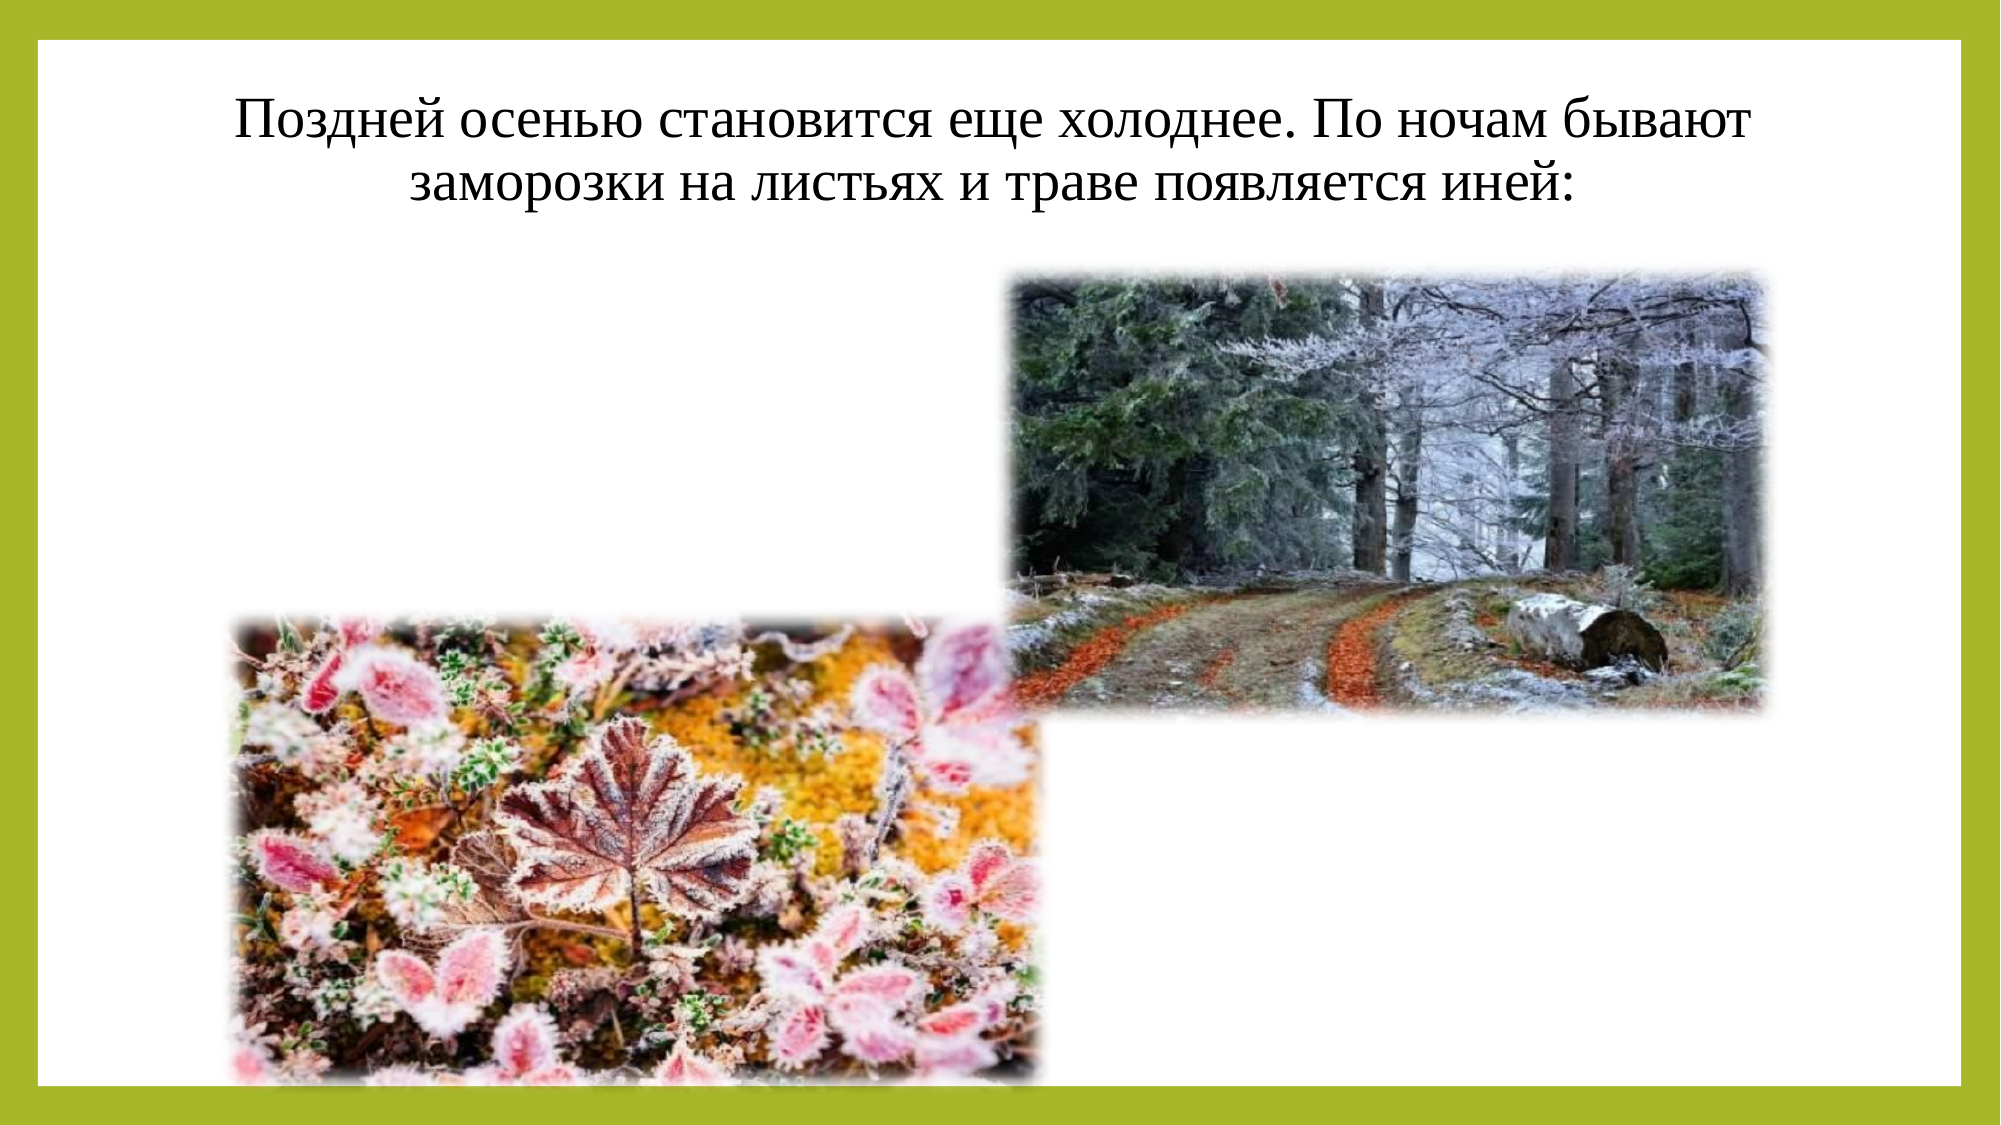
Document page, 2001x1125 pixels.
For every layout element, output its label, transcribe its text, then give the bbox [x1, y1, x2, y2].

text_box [220, 261, 1780, 1096]
title Поздней осенью становится еще холоднее. По ночам бывают заморозки на листьях и траве появляется иней: [183, 38, 1804, 262]
